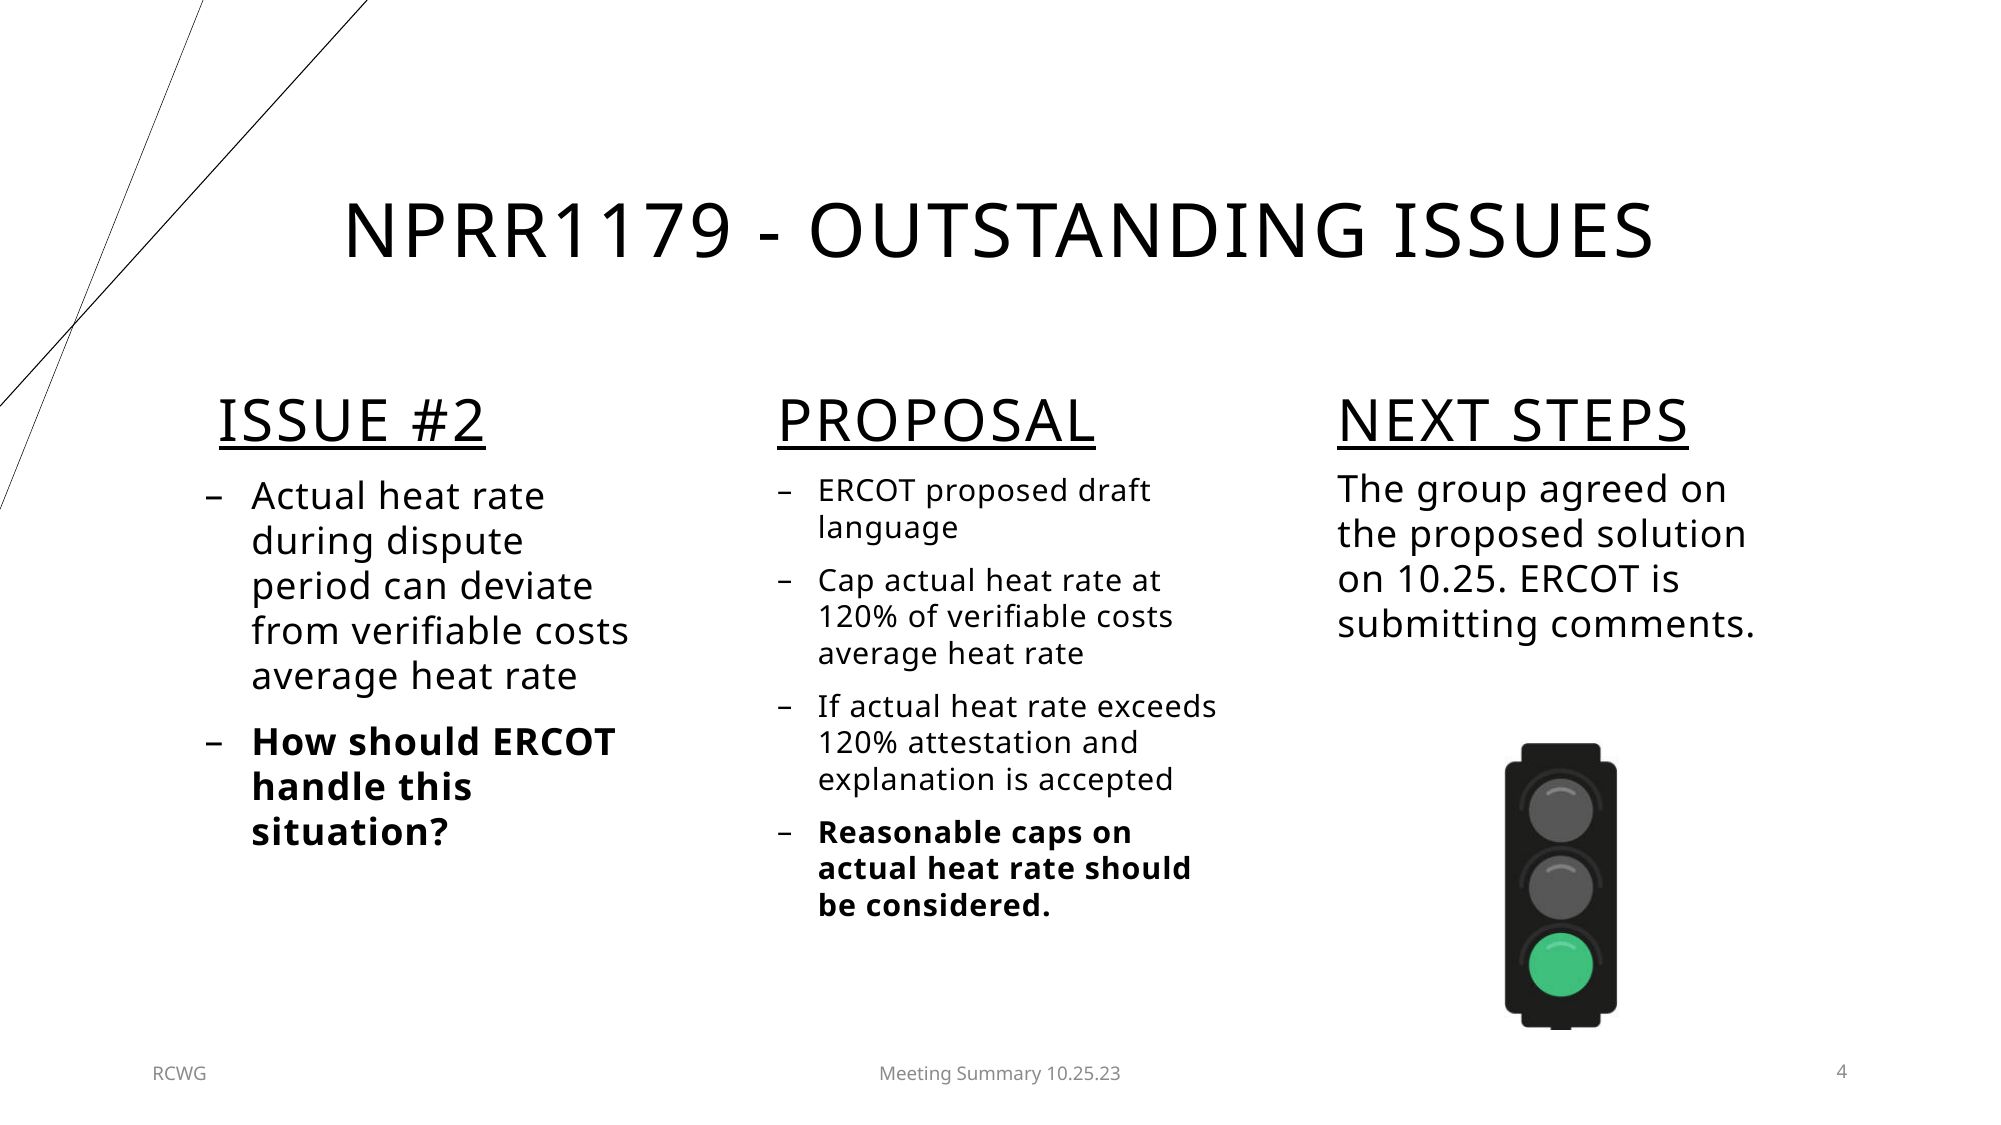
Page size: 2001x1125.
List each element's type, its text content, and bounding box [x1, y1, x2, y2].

slide_number RCWG [137, 1042, 588, 1103]
footer Meeting Summary 10.25.23 [662, 1042, 1338, 1103]
title NPRR1179 - OUTSTANDING ISSUES [203, 55, 1797, 282]
picture [1497, 740, 1621, 1030]
list Actual heat rate during dispute period can deviate from verifiable costs average heat rate How should ERCOT handle this situation? [189, 464, 663, 993]
list The group agreed on the proposed solution on 10.25. ERCOT is submitting comments. [1322, 457, 1796, 785]
slide_number 4 [1412, 1042, 1863, 1103]
list ERCOT proposed draft language Cap actual heat rate at 120% of verifiable costs average heat rate If actual heat rate exceeds 120% attestation and explanation is accepted Reasonable caps on actual heat rate should be considered. [761, 464, 1238, 964]
list NEXT STEPS [1322, 359, 1796, 457]
list ISSUE #2 [203, 359, 677, 486]
list PROPOSAL [761, 359, 1238, 464]
